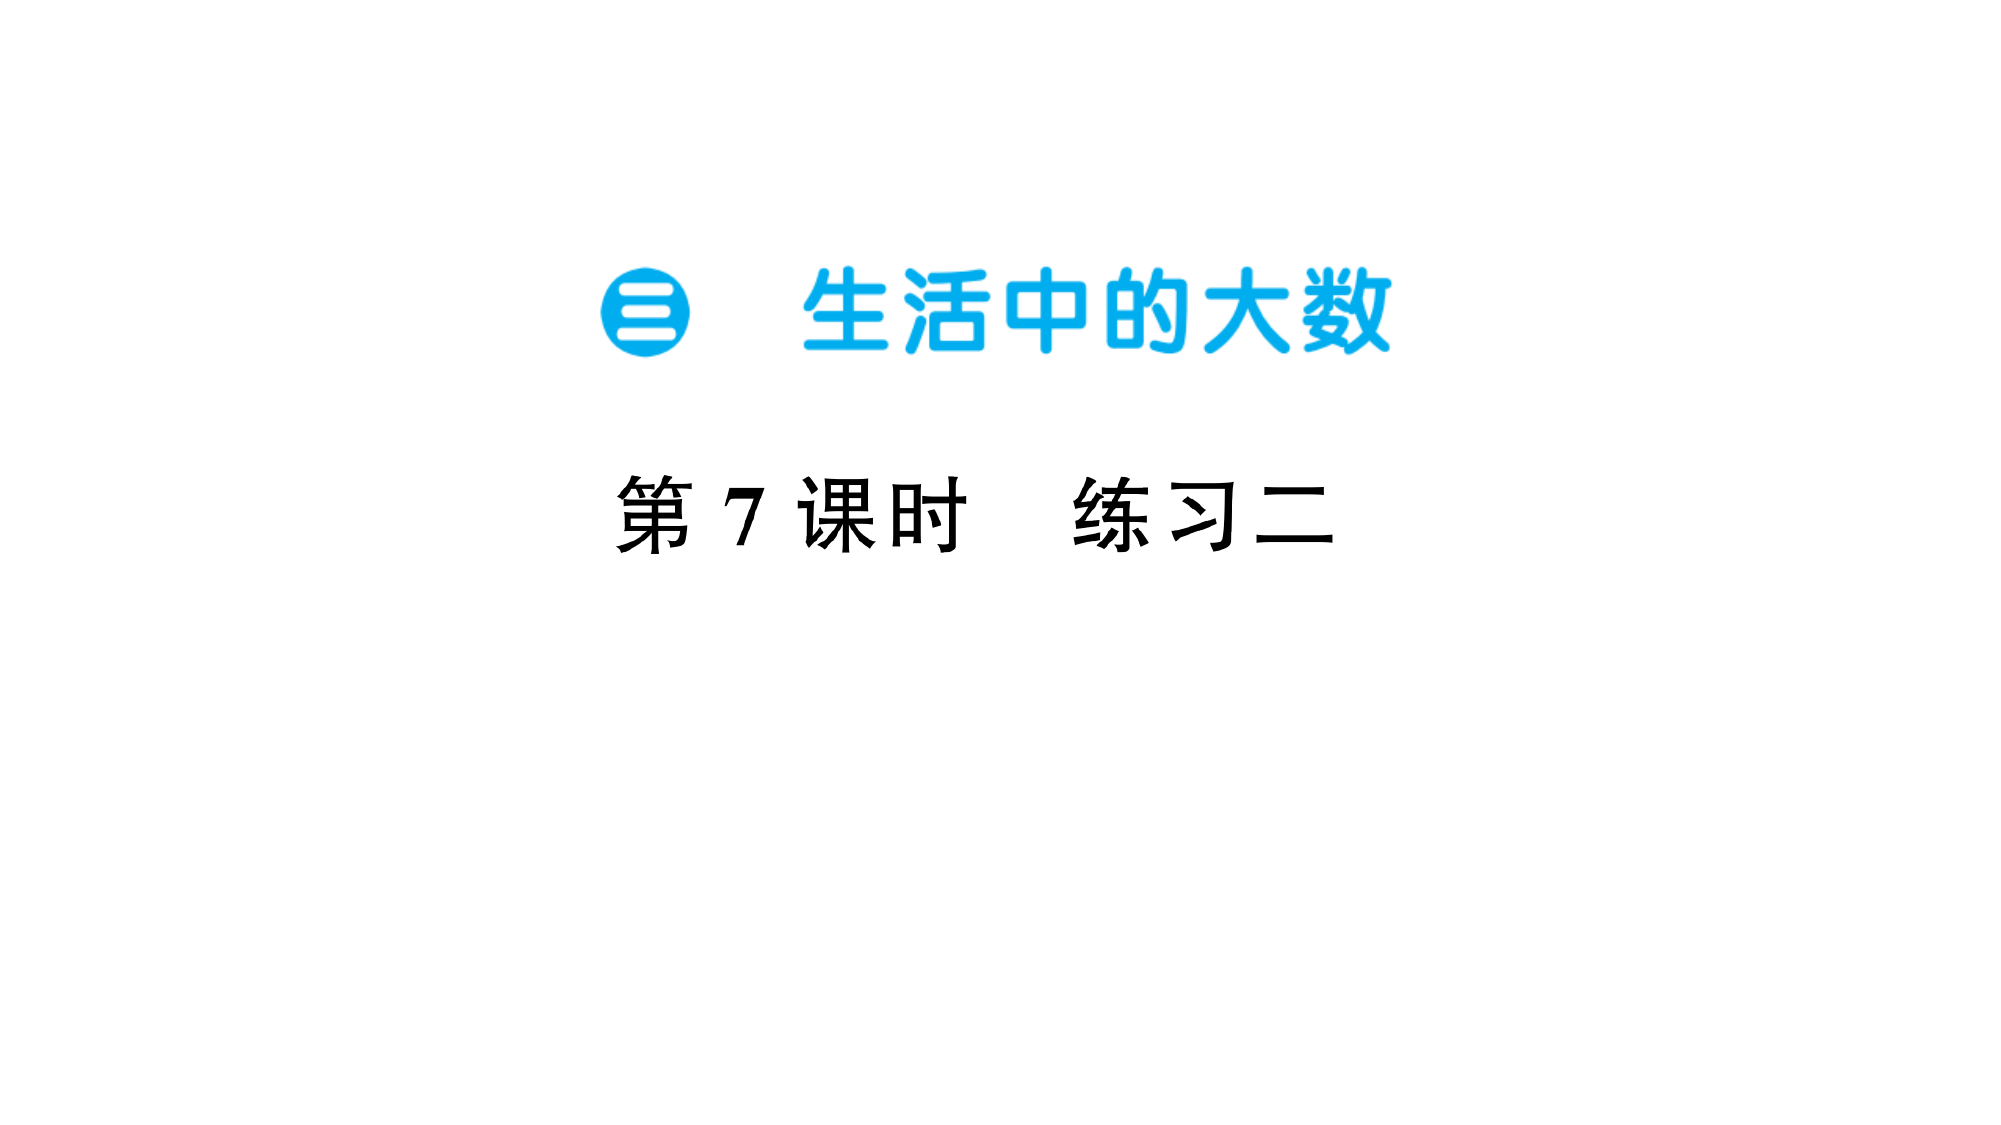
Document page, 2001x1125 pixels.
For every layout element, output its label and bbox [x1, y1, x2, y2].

picture [610, 444, 1345, 618]
picture [585, 231, 1415, 393]
